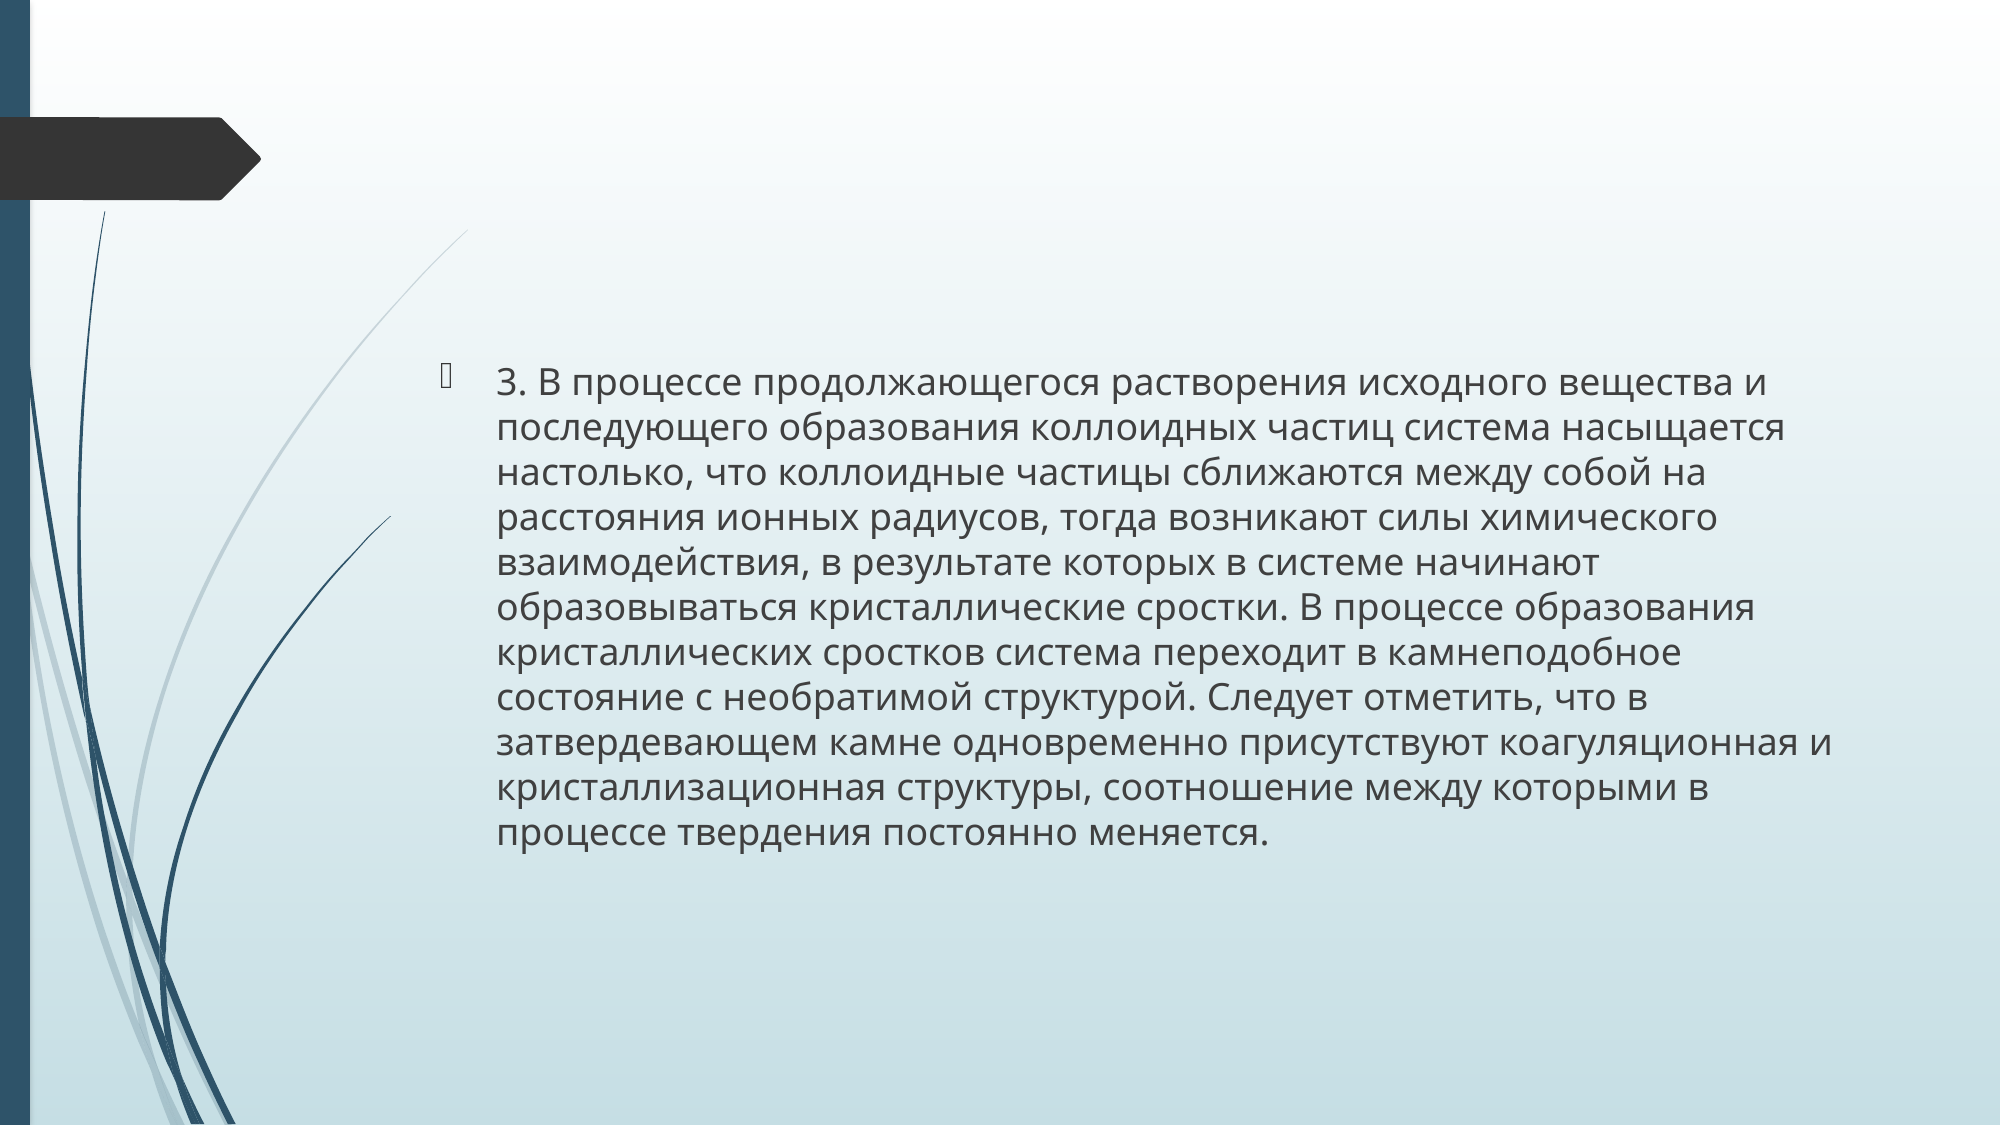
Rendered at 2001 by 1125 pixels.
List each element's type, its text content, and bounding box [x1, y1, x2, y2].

list 3. В процессе продолжающегося растворения исходного вещества и последующего образования коллоидных частиц система насыщается настолько, что коллоидные частицы сближаются между собой на расстояния ионных радиусов, тогда возникают силы химического взаимодействия, в результате которых в системе начинают образовываться кристаллические сростки. В процессе образования кристаллических сростков система переходит в камнеподобное состояние с необратимой структурой. Следует отметить, что в затвердевающем камне одновременно присутствуют коагуляционная и кристаллизационная структуры, соотношение между которыми в процессе твердения постоянно меняется. [424, 350, 1888, 970]
